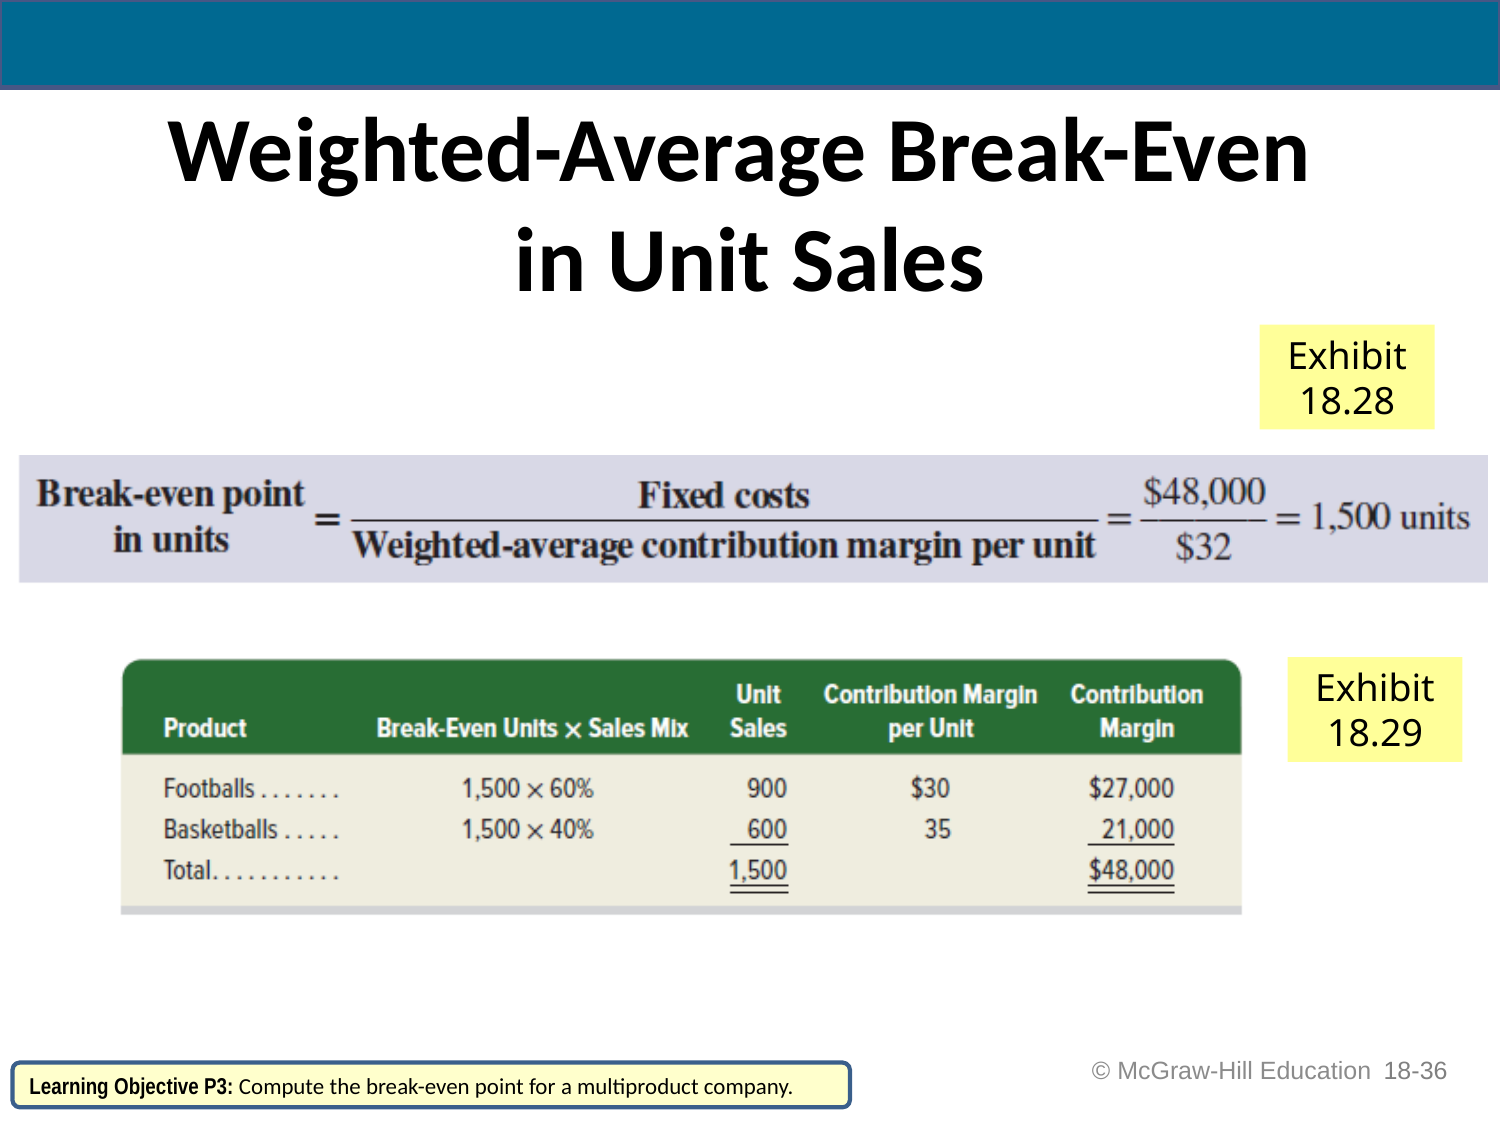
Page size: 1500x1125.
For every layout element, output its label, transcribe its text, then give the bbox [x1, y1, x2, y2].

text_box [1069, 1047, 1112, 1108]
picture [116, 654, 1245, 924]
text_box Exhibit 18.28 [1259, 324, 1435, 430]
text_box Exhibit 18.29 [1287, 657, 1463, 762]
picture [12, 454, 1488, 585]
text_box [0, 0, 1500, 88]
text_box 18-36 [1112, 1047, 1463, 1108]
text_box Learning Objective P3: Compute the break-even point for a multiproduct company. [12, 1062, 850, 1108]
title Weighted-Average Break-Even in Unit Sales [74, 99, 1426, 301]
